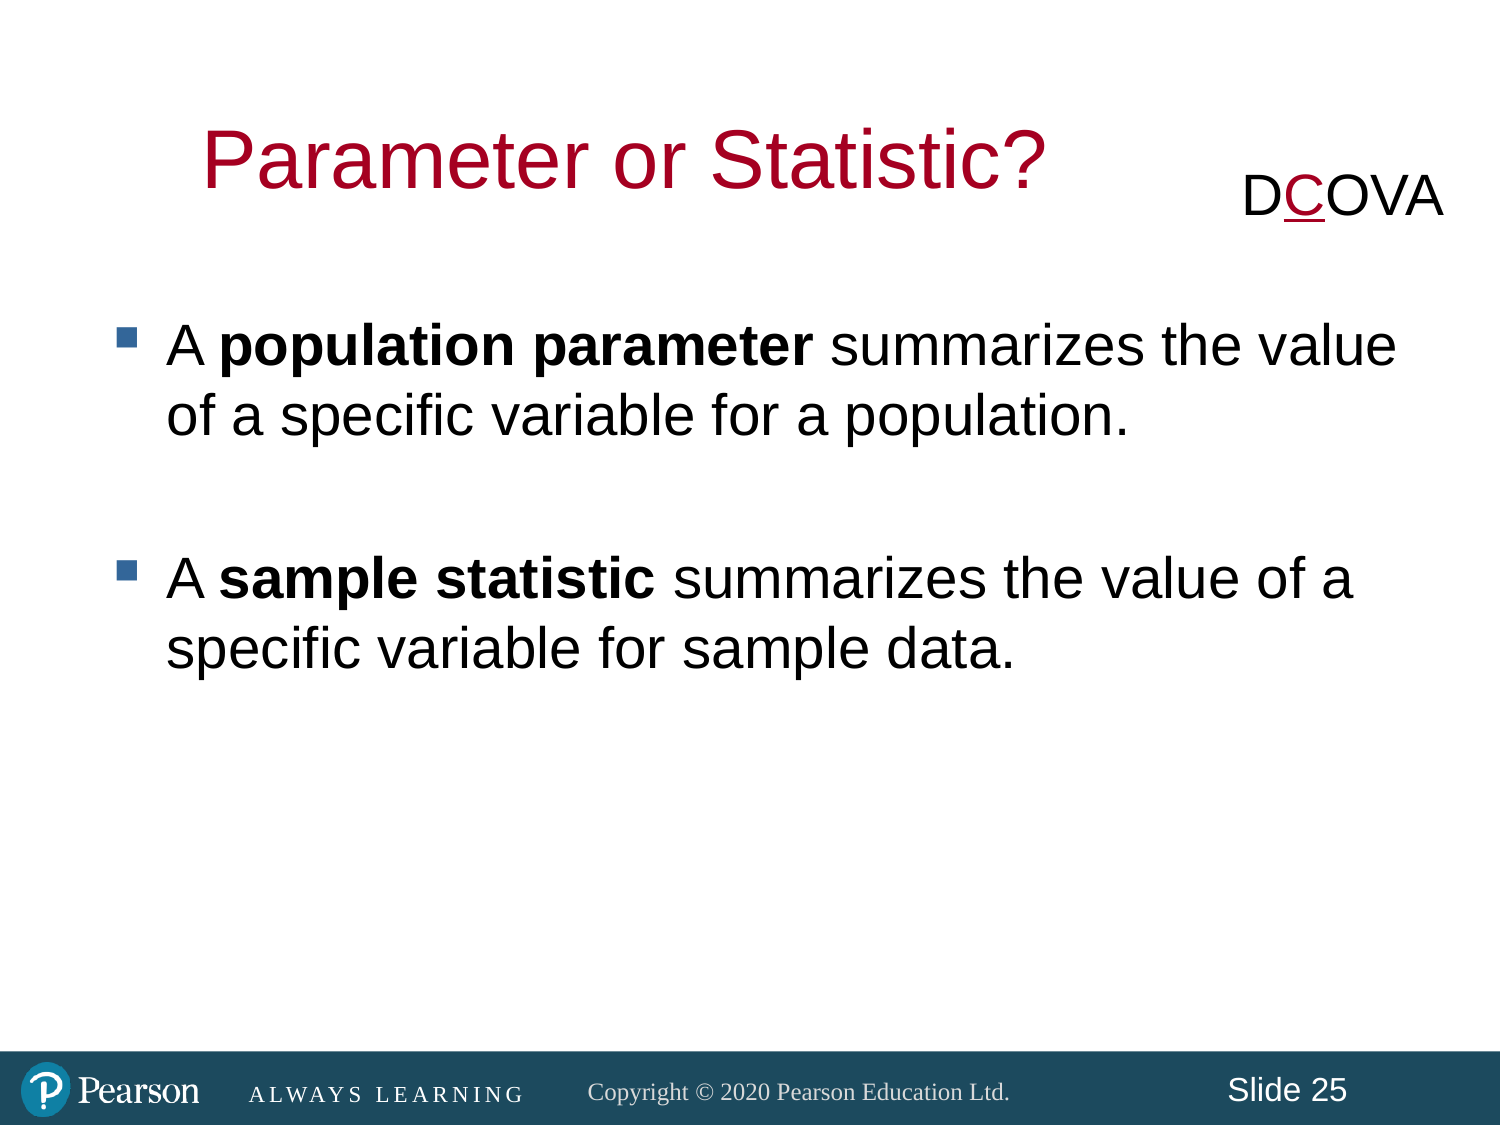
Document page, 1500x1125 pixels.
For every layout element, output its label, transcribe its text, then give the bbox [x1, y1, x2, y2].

title Parameter or Statistic? [187, 50, 1399, 213]
picture [21, 1062, 199, 1117]
text_box DCOVA [1226, 149, 1459, 235]
list A population parameter summarizes the value of a specific variable for a population. A sample statistic summarizes the value of a specific variable for sample data. [99, 299, 1425, 1044]
